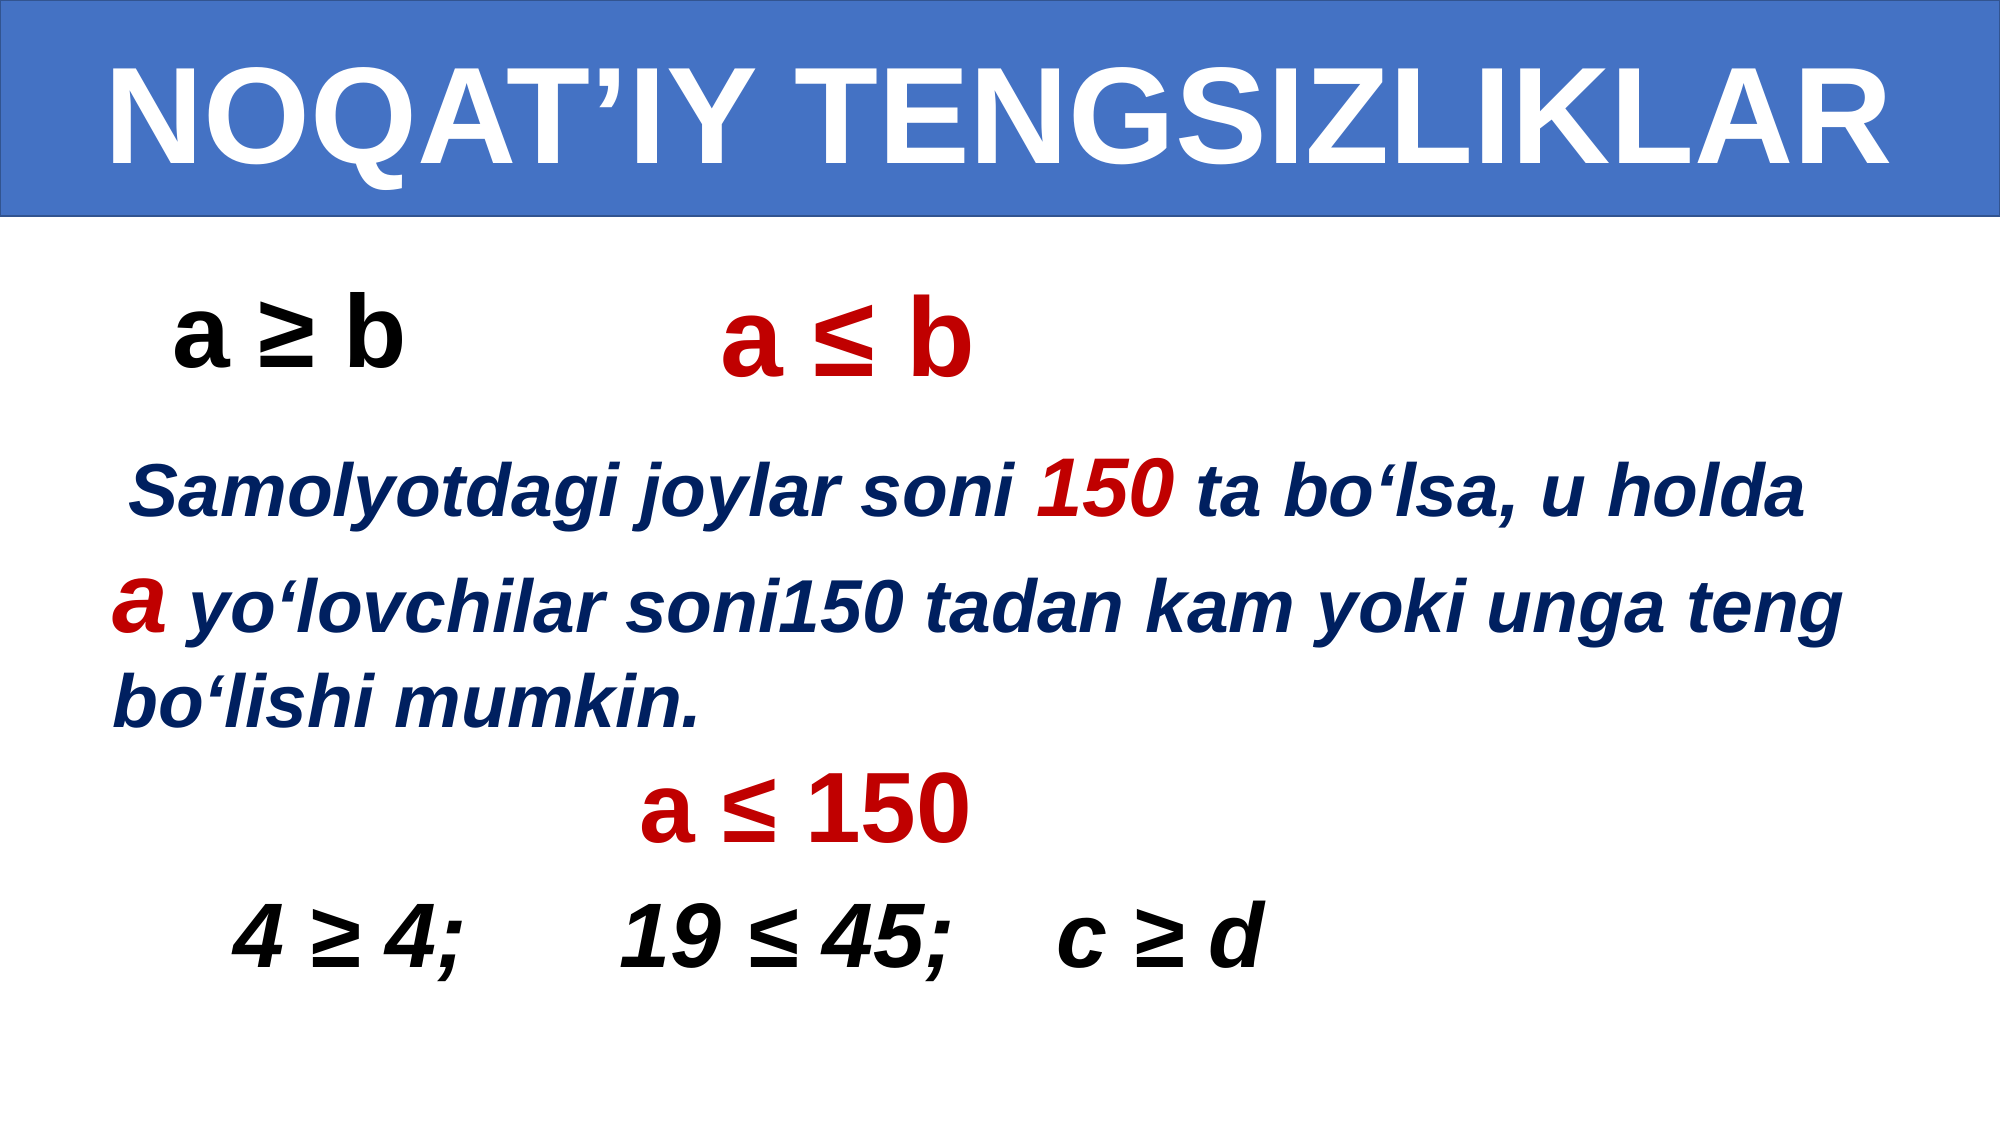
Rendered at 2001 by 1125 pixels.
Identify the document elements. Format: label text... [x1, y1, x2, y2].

text_box Samolyotdagi joylar soni 150 ta bo‘lsa, u holda a yo‘lovchilar soni150 tadan kam yoki unga teng bo‘lishi mumkin. a ≤ 150 [97, 425, 1907, 871]
text_box a ≤ b [705, 256, 991, 425]
text_box NOQAT’IY TENGSIZLIKLAR [0, 0, 2000, 217]
list a ≥ b [136, 226, 583, 425]
text_box 4 ≥ 4; 19 ≤ 45; c ≥ d [200, 871, 1307, 993]
